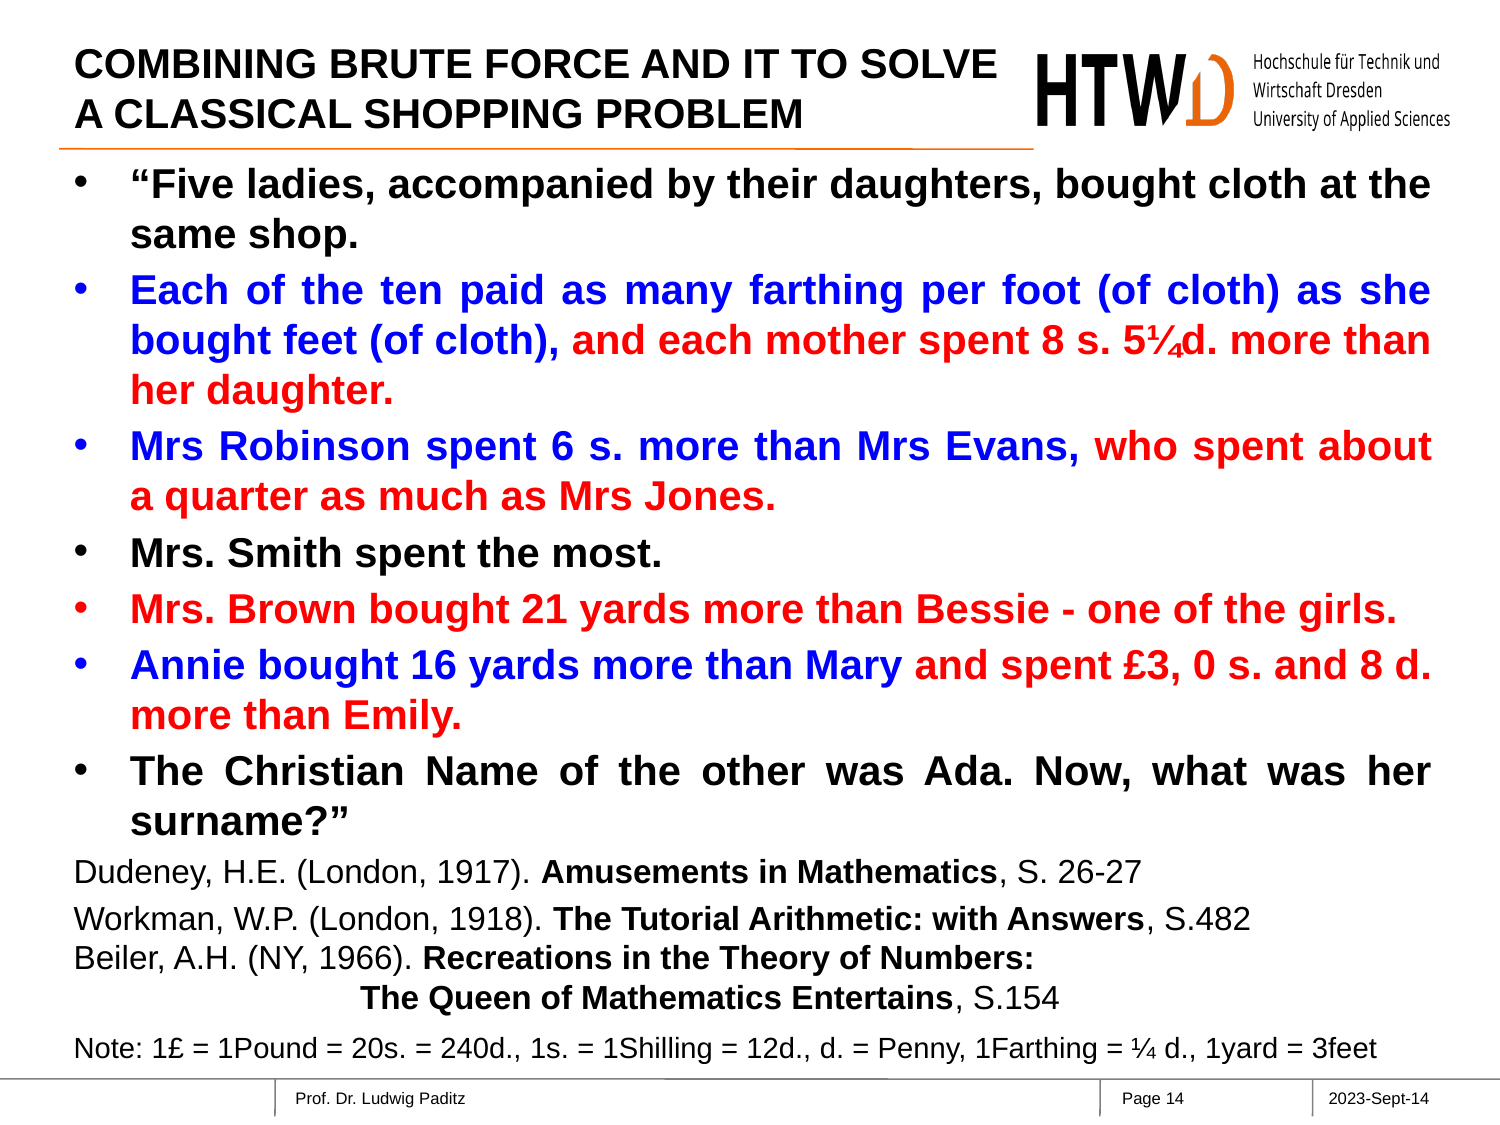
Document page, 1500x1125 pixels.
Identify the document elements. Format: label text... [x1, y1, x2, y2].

title COMBINING BRUTE FORCE AND IT TO SOLVE A CLASSICAL SHOPPING PROBLEM [58, 42, 1046, 131]
picture [998, 0, 1489, 185]
text_box “Five ladies, accompanied by their daughters, bought cloth at the same shop. Each of the ten paid as many farthing per foot (of cloth) as she bought feet (of cloth), and each mother spent 8 s. 5¼d. more than her daughter. Mrs Robinson spent 6 s. more than Mrs Evans, who spent about a quarter as much as Mrs Jones. Mrs. Smith spent the most. Mrs. Brown bought 21 yards more than Bessie - one of the girls. Annie bought 16 yards more than Mary and spent £3, 0 s. and 8 d. more than Emily. The Christian Name of the other was Ada. Now, what was her surname?” Dudeney, H.E. (London, 1917). Amusements in Mathematics, S. 26-27 Workman, W.P. (London, 1918). The Tutorial Arithmetic: with Answers, S.482 Beiler, A.H. (NY, 1966). Recreations in the Theory of Numbers: The Queen of Mathematics Entertains, S.154 Note: 1£ = 1Pound = 20s. = 240d., 1s. = 1Shilling = 12d., d. = Penny, 1Farthing = ¼ d., 1yard = 3feet [58, 149, 1447, 1072]
